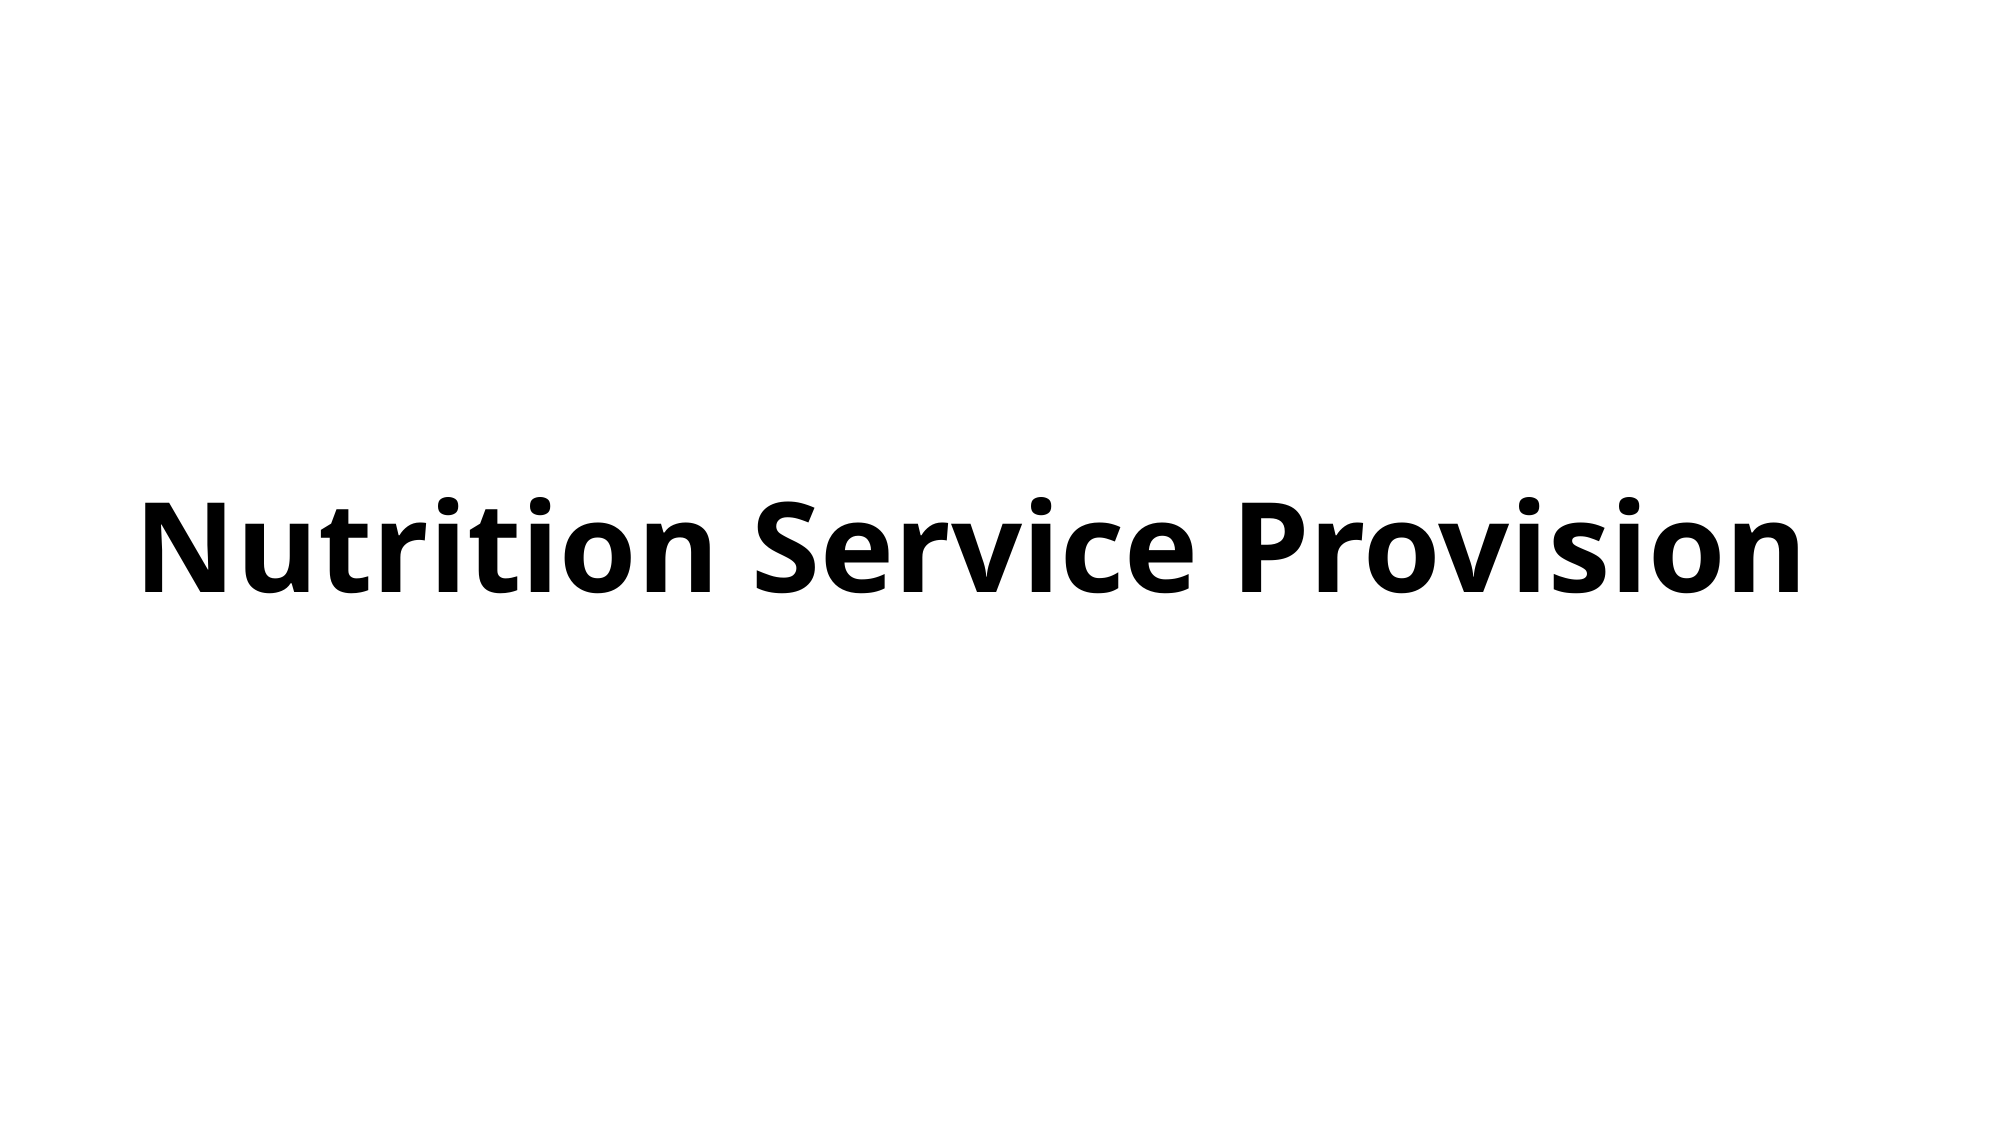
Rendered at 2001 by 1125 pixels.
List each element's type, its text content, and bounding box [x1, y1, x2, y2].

title Nutrition Service Provision [119, 159, 1845, 627]
